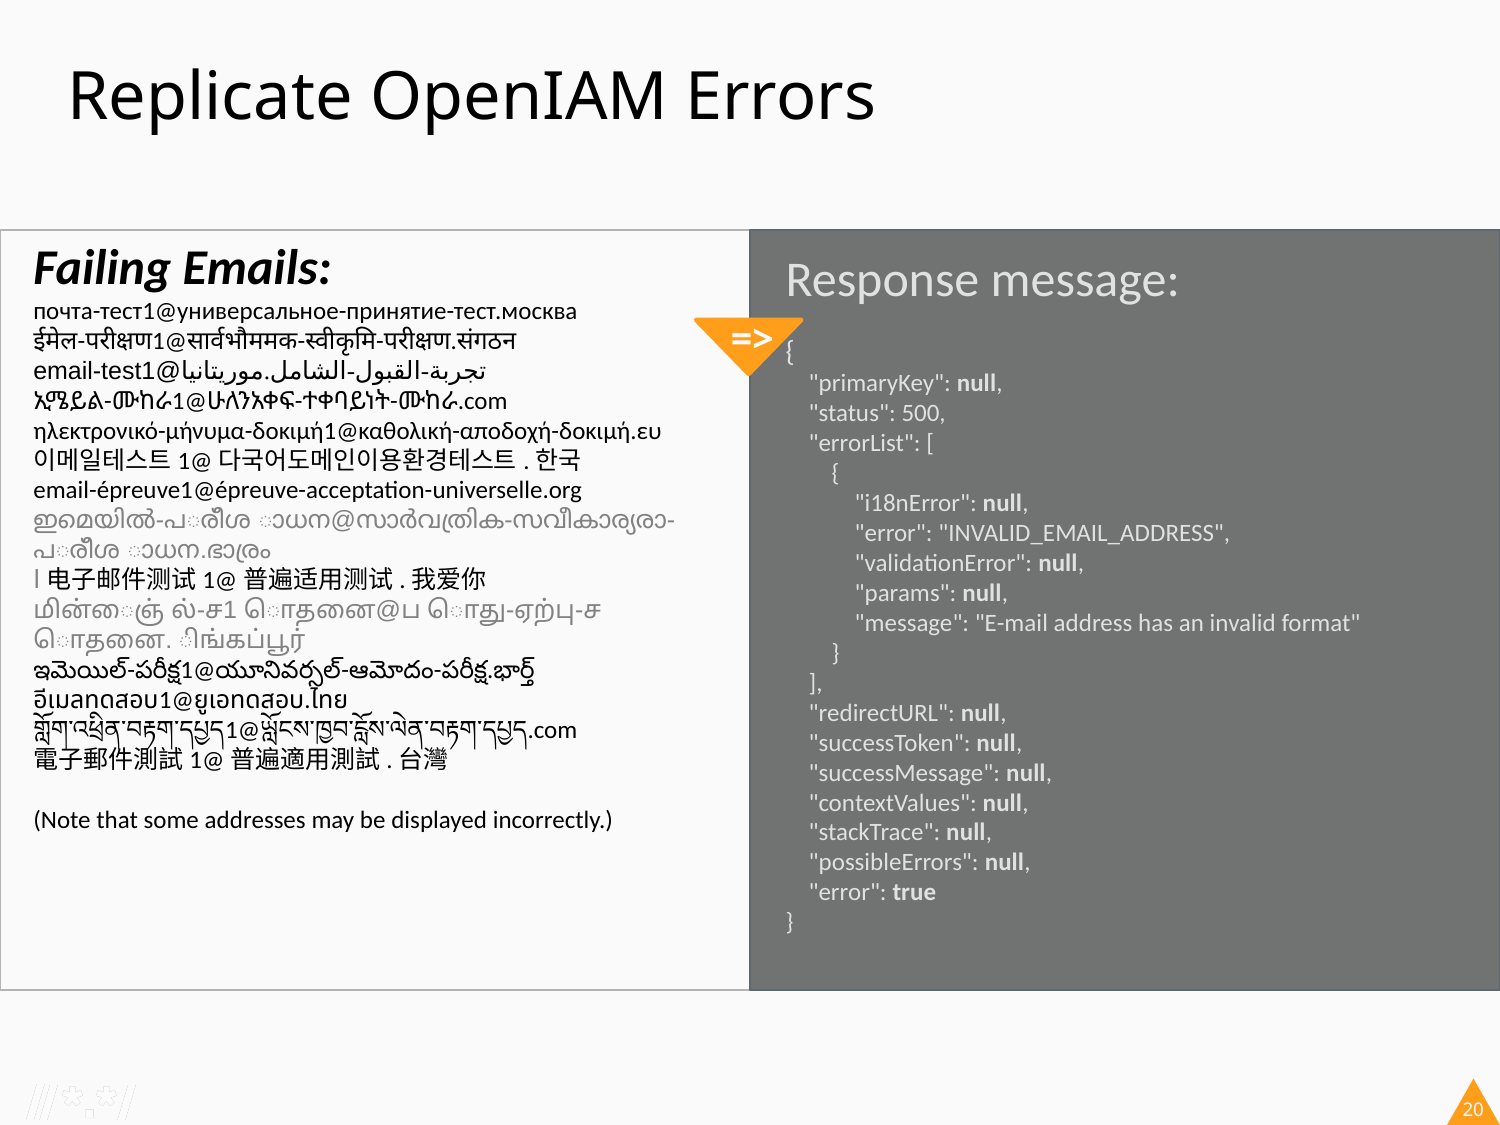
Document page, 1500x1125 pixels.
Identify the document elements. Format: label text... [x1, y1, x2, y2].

text_box [0, 230, 749, 990]
title Replicate OpenIAM Errors [52, 45, 1438, 233]
text_box Failing Emails: почта-тест1@универсальное-принятие-тест.москва ईमेल-परीक्षण1@सार्वभौममक-स्वीकृमि-परीक्षण.संगठन email-test1@تجربة-القبول-الشامل.موريتانيا ኢሜይል-ሙከራ1@ሁለንአቀፍ-ተቀባይነት-ሙከራ.com ηλεκτρονικό-μήνυμα-δοκιμή1@καθολική-αποδοχή-δοκιμή.ευ 이메일테스트1@다국어도메인이용환경테스트.한국 email-épreuve1@épreuve-acceptation-universelle.org ഇമെയിൽ-പര്ിശ ാധന@സാർവത്രിക-സവീകാര്യരാ-പര്ിശ ാധന.ഭാര്രം ا电⼦邮件测试1@普遍适⽤测试.我爱你 மின்ைஞ் ல்-ச1 ொதனை@ப ொது-ஏற்பு-ச ொதனை. ிங்கப்பூர் ఇమెయిల్-పరీక్ష1@యూనివర్సల్-ఆమోదం-పరీక్ష.భార్త్ อีเมลทดสอบ1@ยูเอทดสอบ.ไทย གློག་འཕྲིན་བརྟག་དཔྱད1@ཡློངས་ཁྱབ་ངློས་ལེན་བརྟག་དཔྱད.com 電⼦郵件測試1@普遍適⽤測試.台灣 (Note that some addresses may be displayed incorrectly.) [33, 234, 681, 952]
text_box [749, 230, 1500, 990]
text_box Response message: { "primaryKey": null, "status": 500, "errorList": [ { "i18nError": null, "error": "INVALID_EMAIL_ADDRESS", "validationError": null, "params": null, "message": "E-mail address has an invalid format" } ], "redirectURL": null, "successToken": null, "successMessage": null, "contextValues": null, "stackTrace": null, "possibleErrors": null, "error": true } [785, 246, 1483, 978]
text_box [695, 307, 802, 375]
